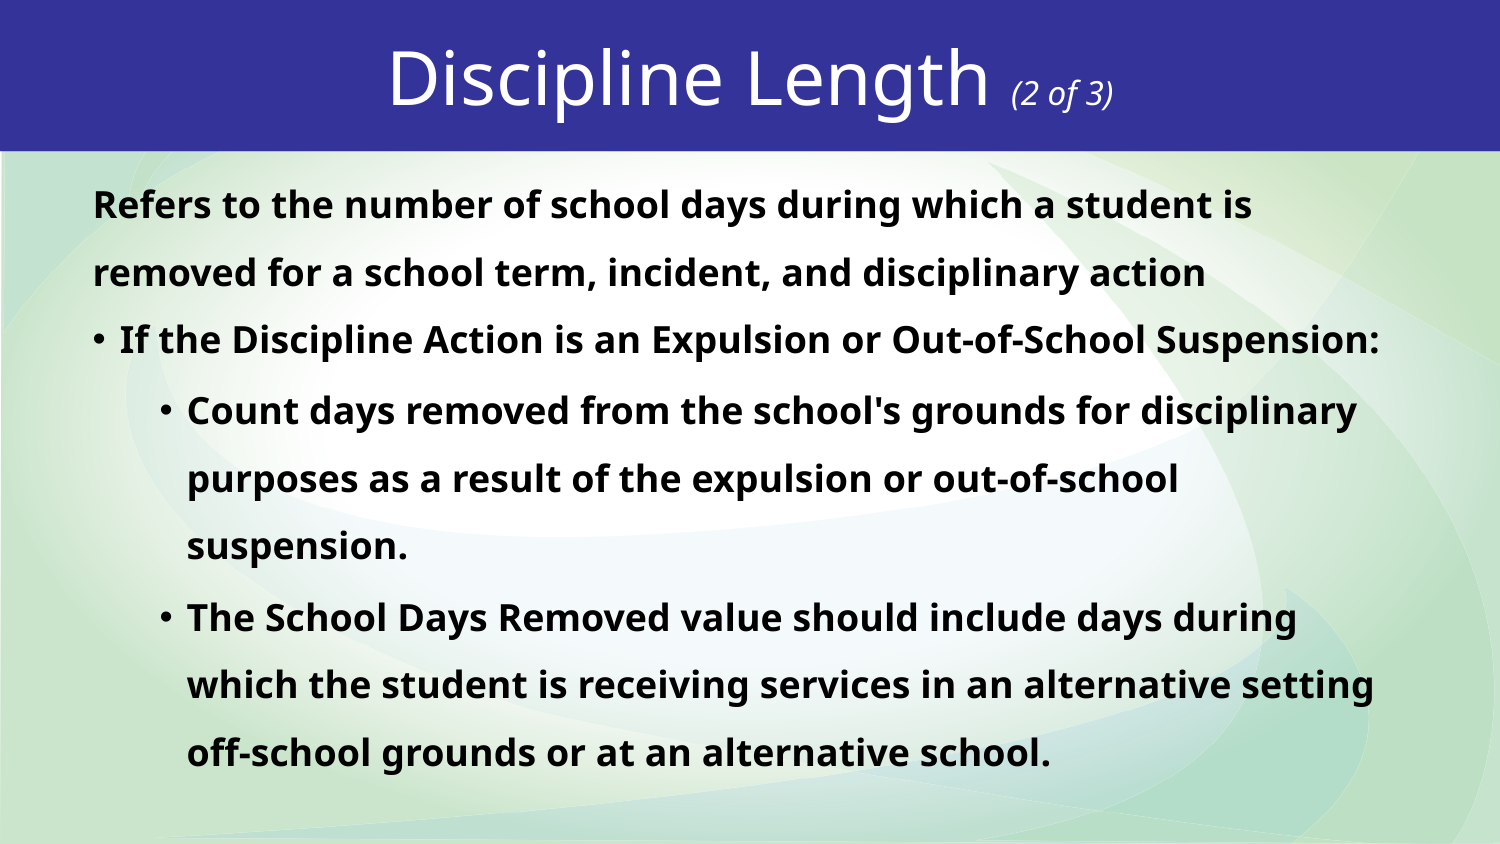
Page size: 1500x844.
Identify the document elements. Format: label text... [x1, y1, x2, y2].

text_box Refers to the number of school days during which a student is removed for a school term, incident, and disciplinary action If the Discipline Action is an Expulsion or Out-of-School Suspension: Count days removed from the school's grounds for disciplinary purposes as a result of the expulsion or out-of-school suspension. The School Days Removed value should include days during which the student is receiving services in an alternative setting off-school grounds or at an alternative school. [77, 151, 1427, 576]
title Discipline Length (2 of 3) [0, 0, 1500, 152]
